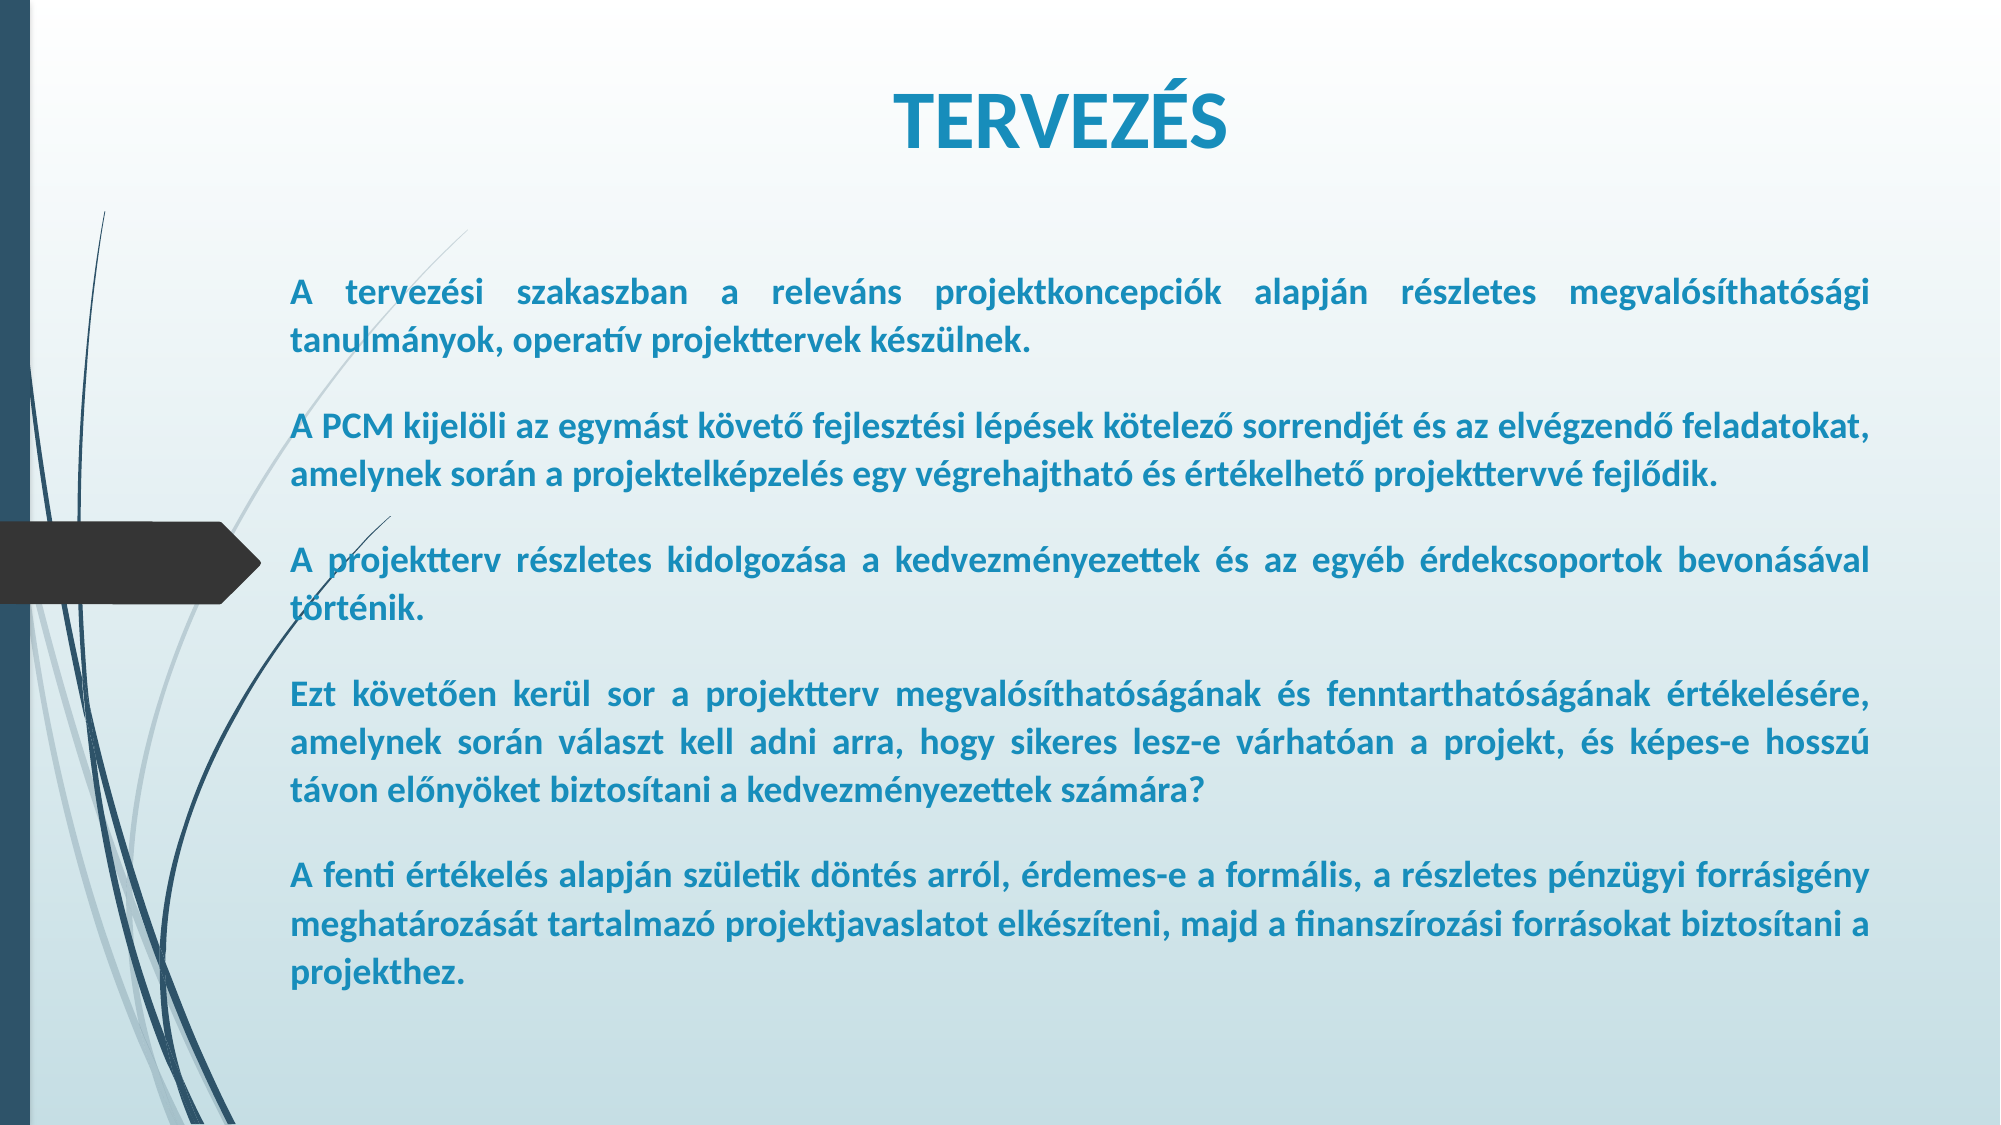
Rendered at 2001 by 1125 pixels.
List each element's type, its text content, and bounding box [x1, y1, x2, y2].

list A tervezési szakaszban a releváns projektkoncepciók alapján részletes megvalósíthatósági tanulmányok, operatív projekttervek készülnek. A PCM kijelöli az egymást követő fejlesztési lépések kötelező sorrendjét és az elvégzendő feladatokat, amelynek során a projektelképzelés egy végrehajtható és értékelhető projekttervvé fejlődik. A projektterv részletes kidolgozása a kedvezményezettek és az egyéb érdekcsoportok bevonásával történik. Ezt követően kerül sor a projektterv megvalósíthatóságának és fenntarthatóságának értékelésére, amelynek során választ kell adni arra, hogy sikeres lesz-e várhatóan a projekt, és képes-e hosszú távon előnyöket biztosítani a kedvezményezettek számára? A fenti értékelés alapján születik döntés arról, érdemes-e a formális, a részletes pénzügyi forrásigény meghatározását tartalmazó projektjavaslatot elkészíteni, majd a finanszírozási forrásokat biztosítani a projekthez. [275, 256, 1888, 1068]
title TERVEZÉS [235, 57, 1888, 223]
